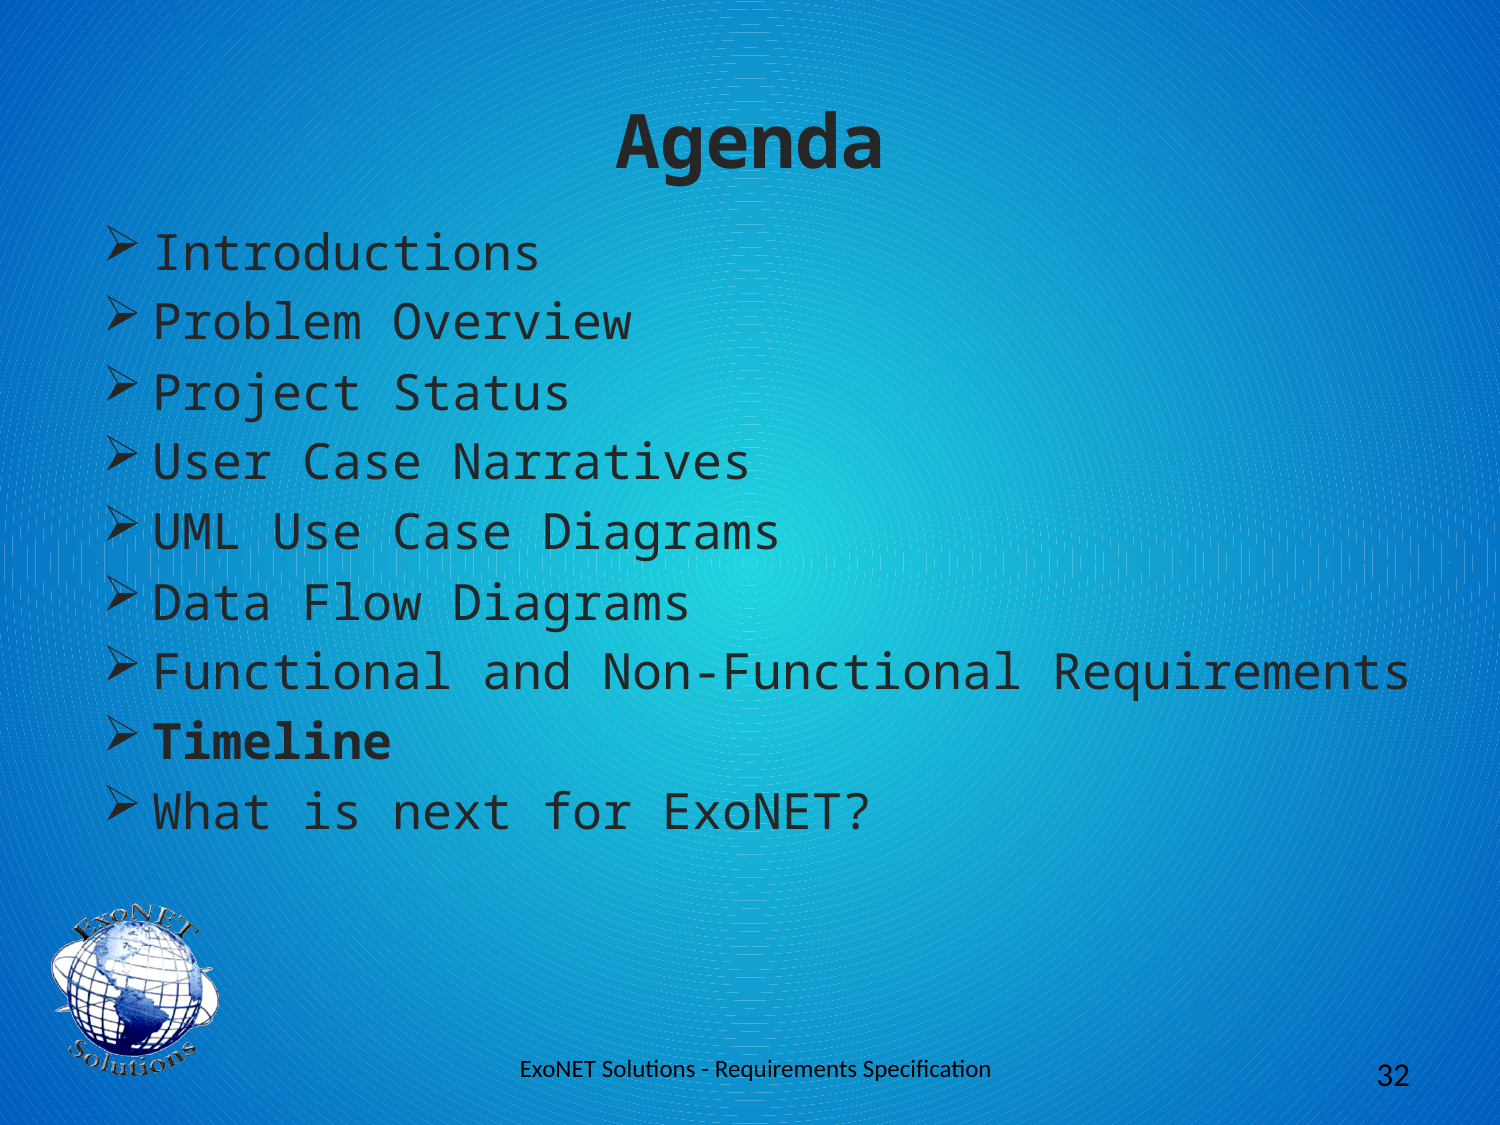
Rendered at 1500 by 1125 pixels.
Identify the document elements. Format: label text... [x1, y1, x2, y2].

slide_number 32 [1074, 1042, 1425, 1103]
footer ExoNET Solutions - Requirements Specification [462, 1037, 1050, 1098]
title Agenda [75, 45, 1425, 233]
list Introductions Problem Overview Project Status User Case Narratives UML Use Case Diagrams Data Flow Diagrams Functional and Non-Functional Requirements Timeline What is next for ExoNET? [87, 212, 1438, 900]
picture [24, 849, 242, 1125]
